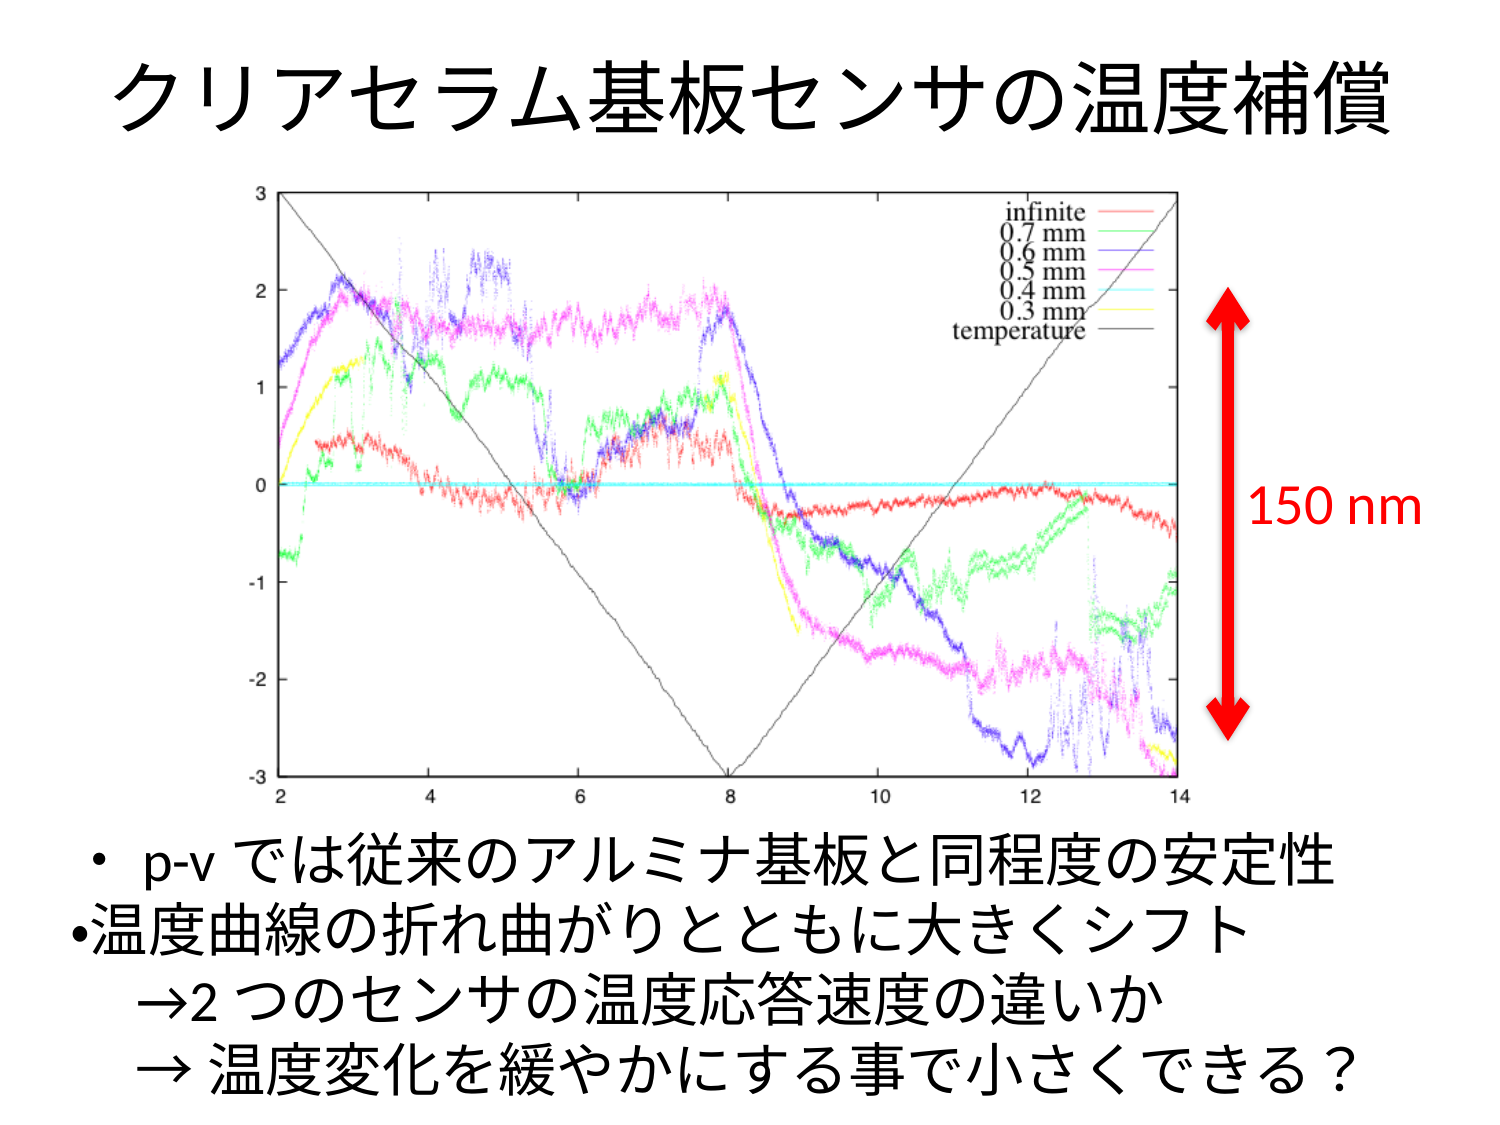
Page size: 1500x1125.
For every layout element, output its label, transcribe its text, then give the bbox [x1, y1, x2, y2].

picture [247, 174, 1195, 810]
text_box ・p-vでは従来のアルミナ基板と同程度の安定性 ・温度曲線の折れ曲がりとともに大きくシフト →2つのセンサの温度応答速度の違いか →温度変化を緩やかにする事で小さくできる？ [55, 815, 1430, 1111]
text_box 150 nm [1232, 458, 1484, 544]
title クリアセラム基板センサの温度補償 [75, 2, 1425, 191]
